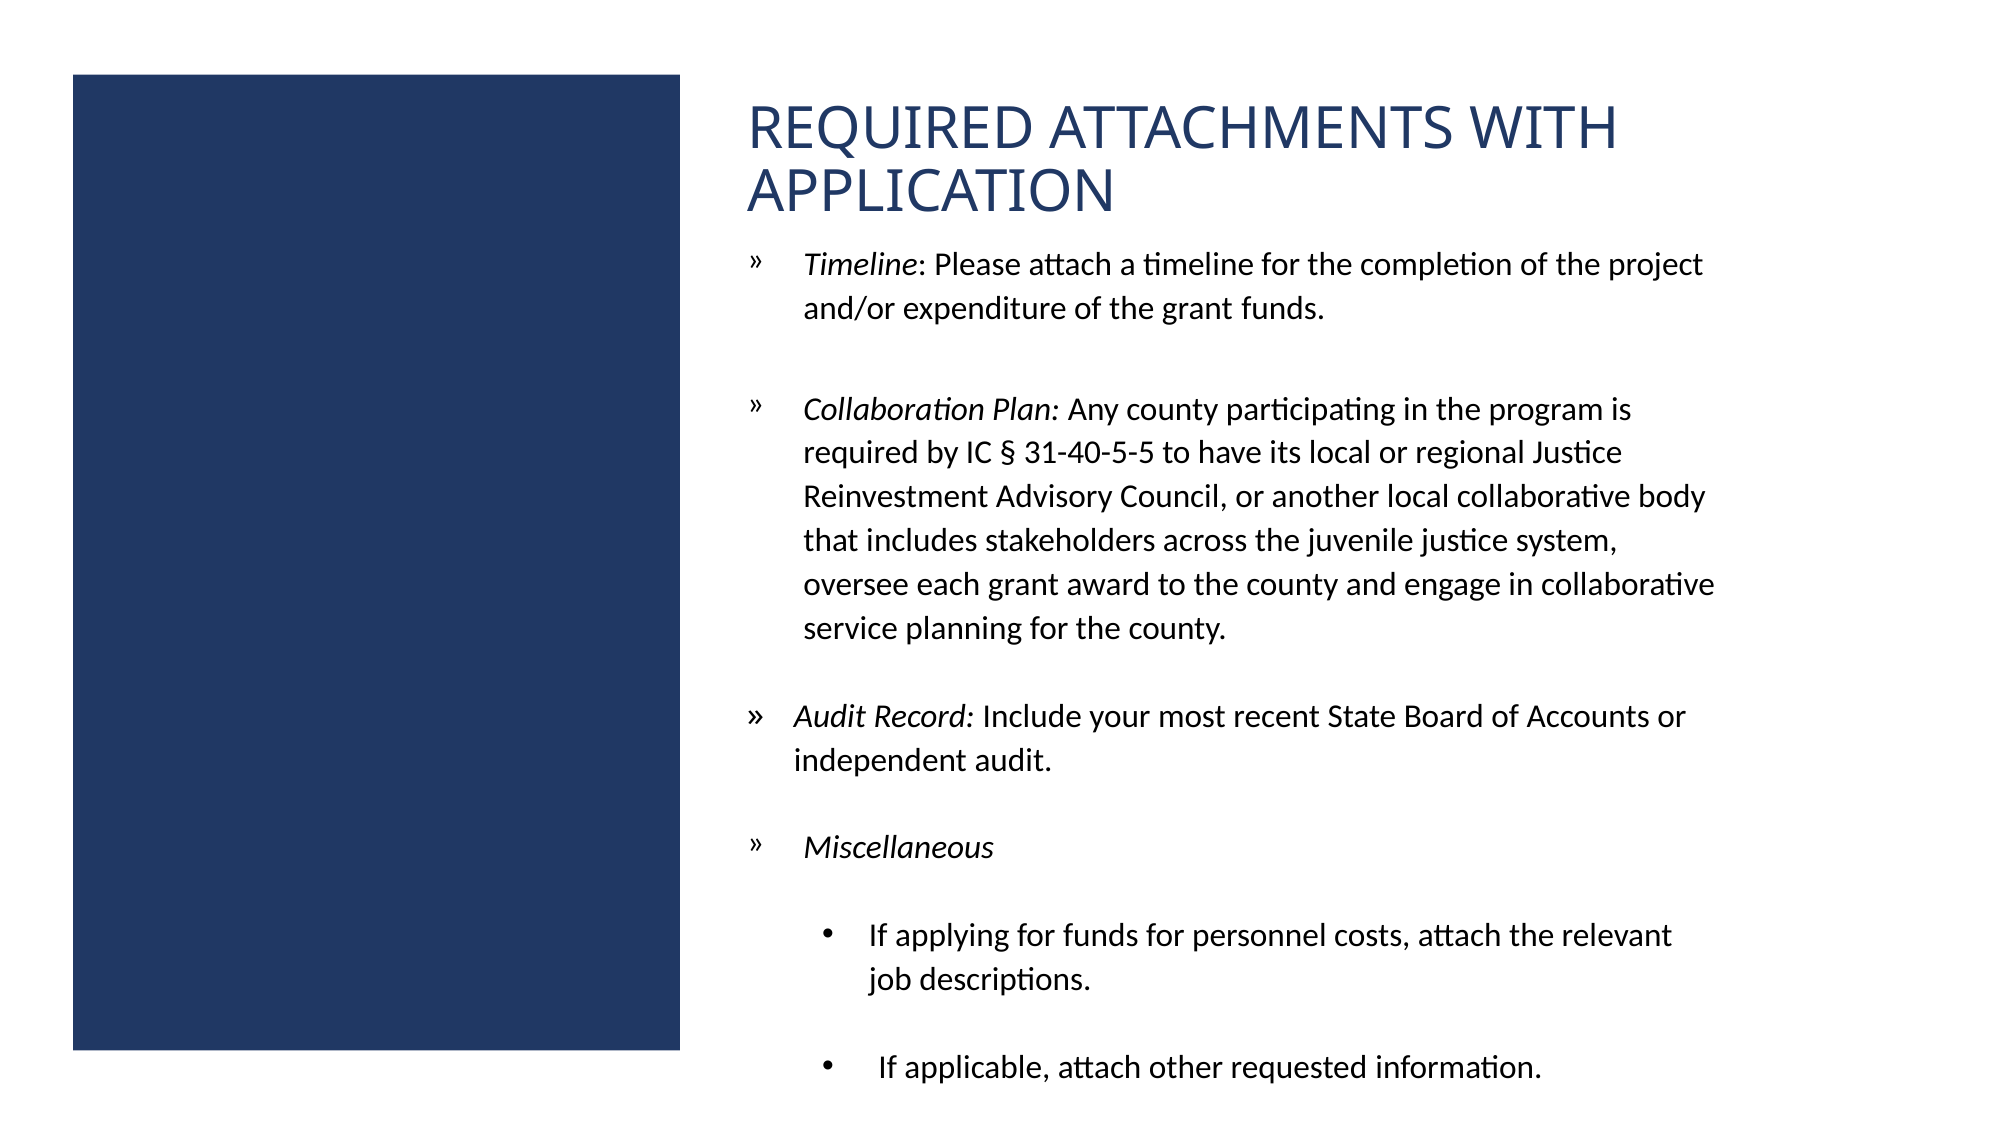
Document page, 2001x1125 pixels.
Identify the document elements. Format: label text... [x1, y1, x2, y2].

text_box [72, 1035, 681, 1051]
text_box Timeline: Please attach a timeline for the completion of the project and/or expenditure of the grant funds. Collaboration Plan: Any county participating in the program is required by IC § 31-40-5-5 to have its local or regional Justice Reinvestment Advisory Council, or another local collaborative body that includes stakeholders across the juvenile justice system, oversee each grant award to the county and engage in collaborative service planning for the county. Audit Record: Include your most recent State Board of Accounts or independent audit. Miscellaneous If applying for funds for personnel costs, attach the relevant job descriptions. If applicable, attach other requested information. [732, 231, 1733, 1093]
text_box [72, 74, 681, 1035]
text_box REQUIRED ATTACHMENTS WITH APPLICATION [732, 89, 1644, 231]
